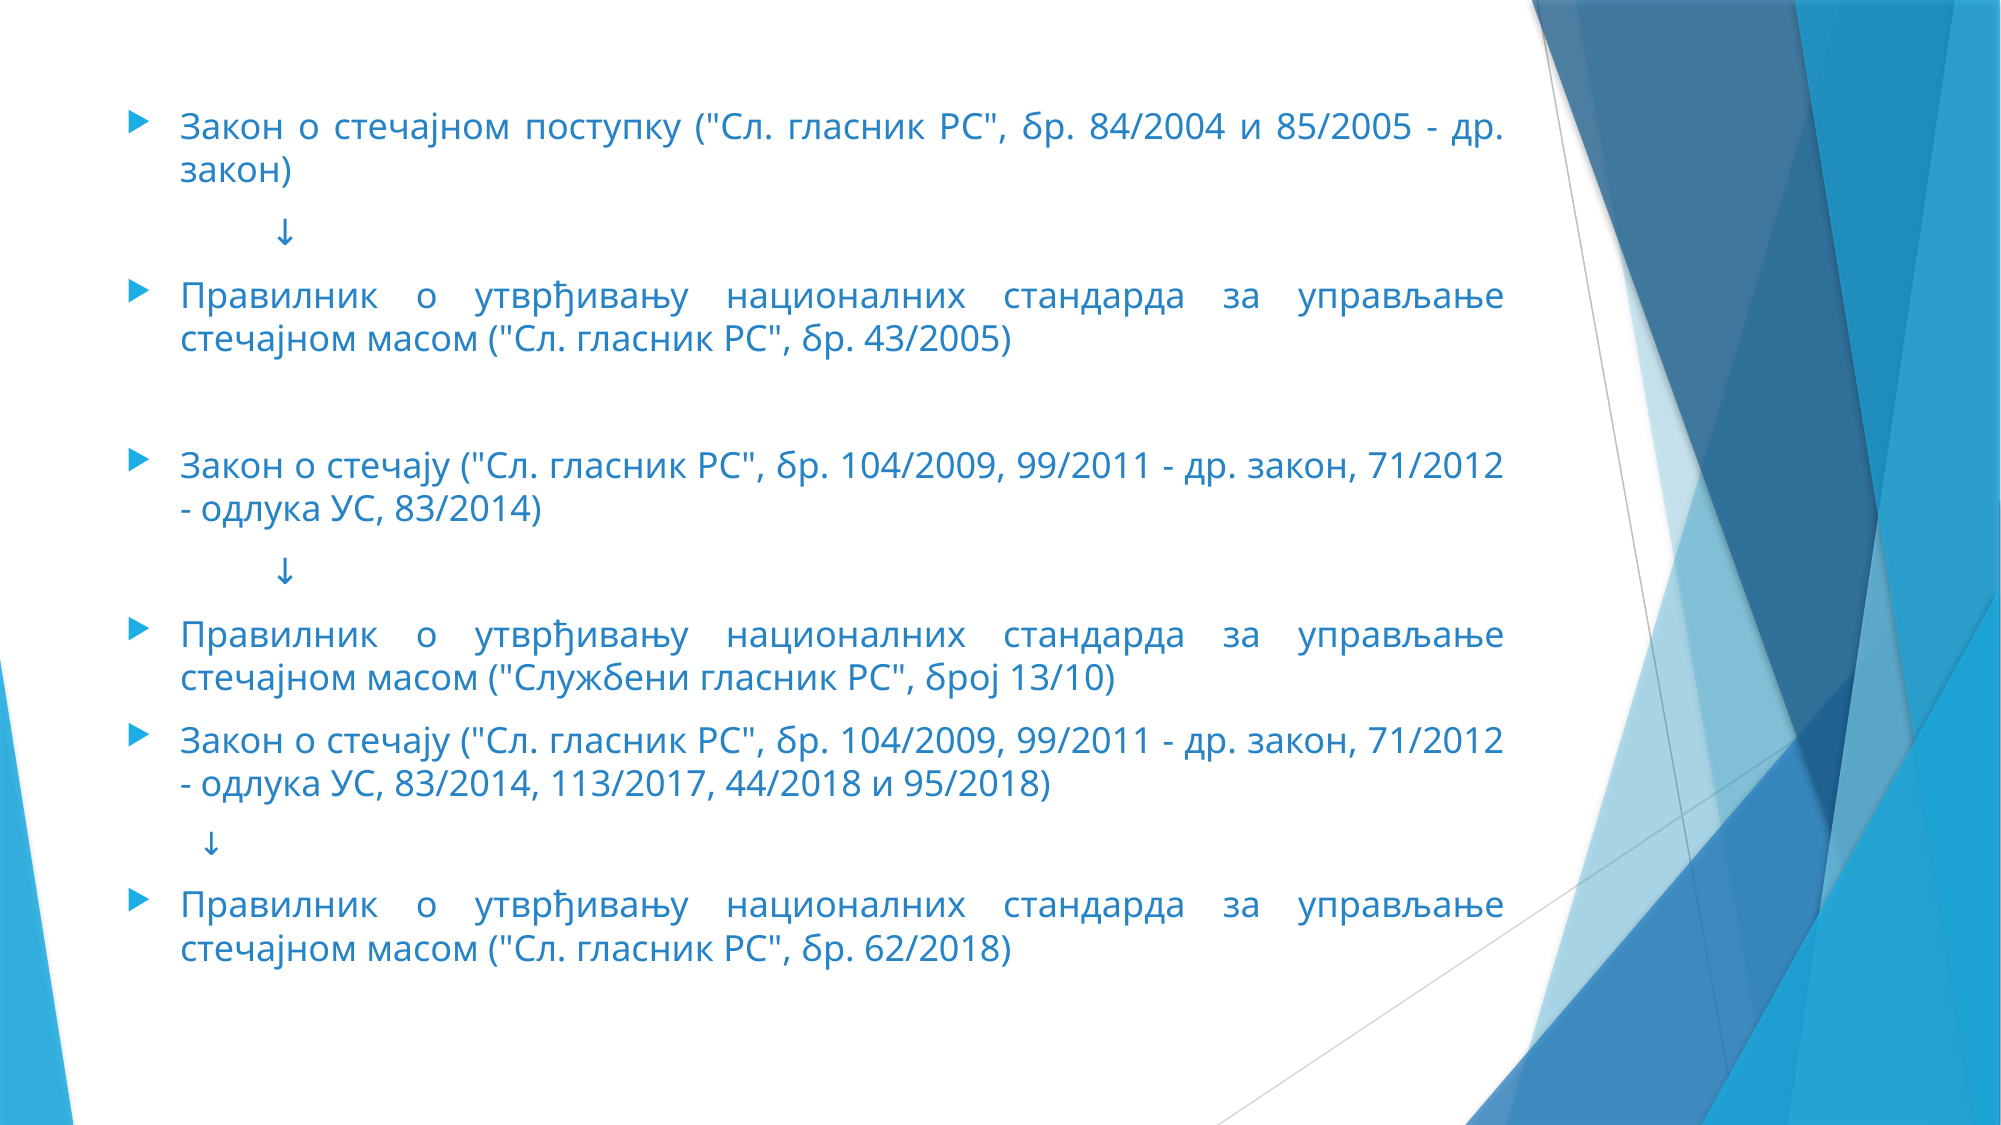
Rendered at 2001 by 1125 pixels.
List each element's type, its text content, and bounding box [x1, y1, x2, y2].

list Закон о стечајном поступку ("Сл. гласник РС", бр. 84/2004 и 85/2005 - др. закон) ↓ Правилник о утврђивању националних стандарда за управљање стечајном масом ("Сл. гласник РС", бр. 43/2005) Закон о стечају ("Сл. гласник РС", бр. 104/2009, 99/2011 - др. закон, 71/2012 - одлука УС, 83/2014) ↓ Правилник о утврђивању националних стандарда за управљање стечајном масом ("Службени гласник РС", број 13/10) Закон о стечају ("Сл. гласник РС", бр. 104/2009, 99/2011 - др. закон, 71/2012 - одлука УС, 83/2014, 113/2017, 44/2018 и 95/2018) ↓ Правилник о утврђивању националних стандарда за управљање стечајном масом ("Сл. гласник РС", бр. 62/2018) [111, 96, 1522, 991]
